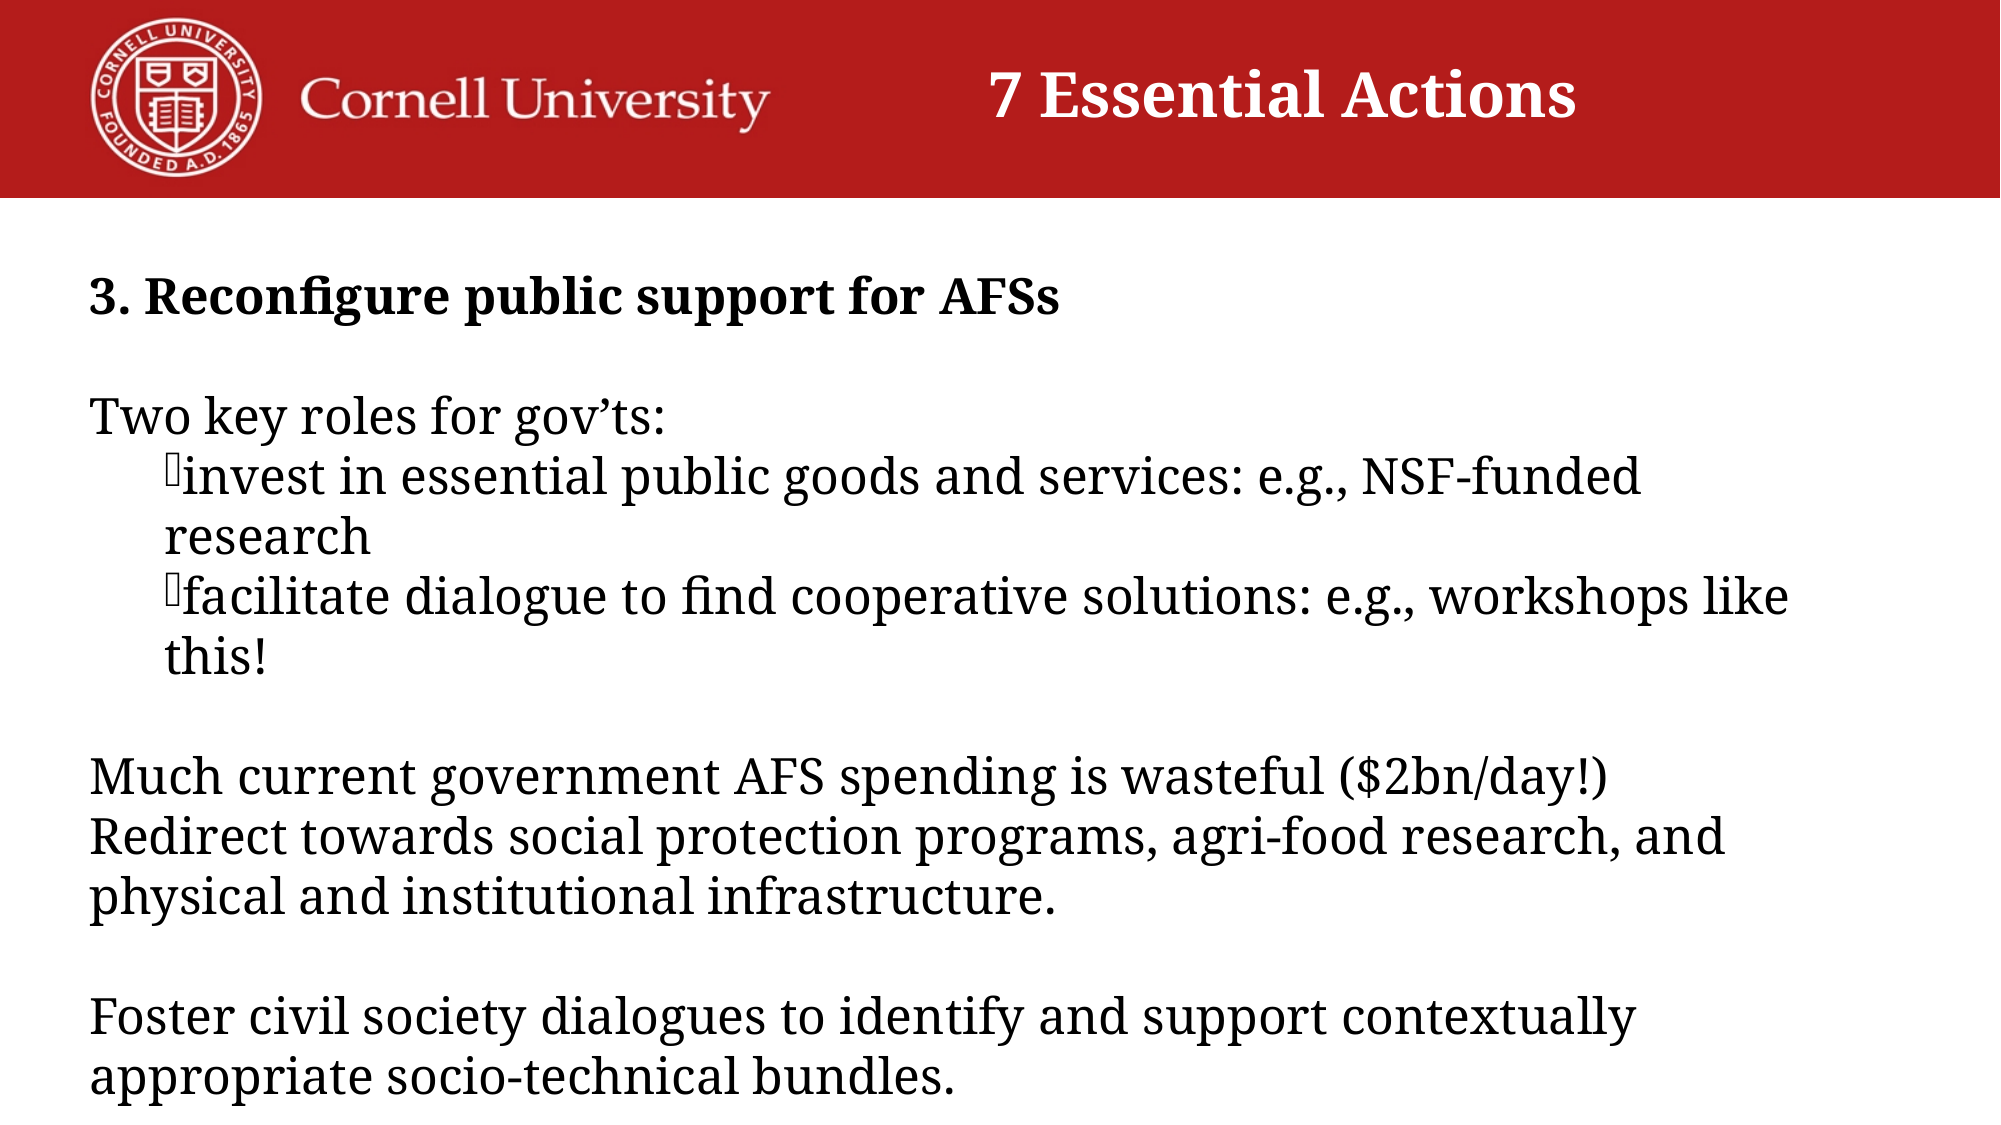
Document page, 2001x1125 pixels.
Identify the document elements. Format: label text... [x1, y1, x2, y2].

list 3. Reconfigure public support for AFSs Two key roles for gov’ts: invest in essential public goods and services: e.g., NSF-funded research facilitate dialogue to find cooperative solutions: e.g., workshops like this! Much current government AFS spending is wasteful ($2bn/day!) Redirect towards social protection programs, agri-food research, and physical and institutional infrastructure. Foster civil society dialogues to identify and support contextually appropriate socio-technical bundles. [74, 257, 1868, 764]
picture [0, 0, 2000, 198]
